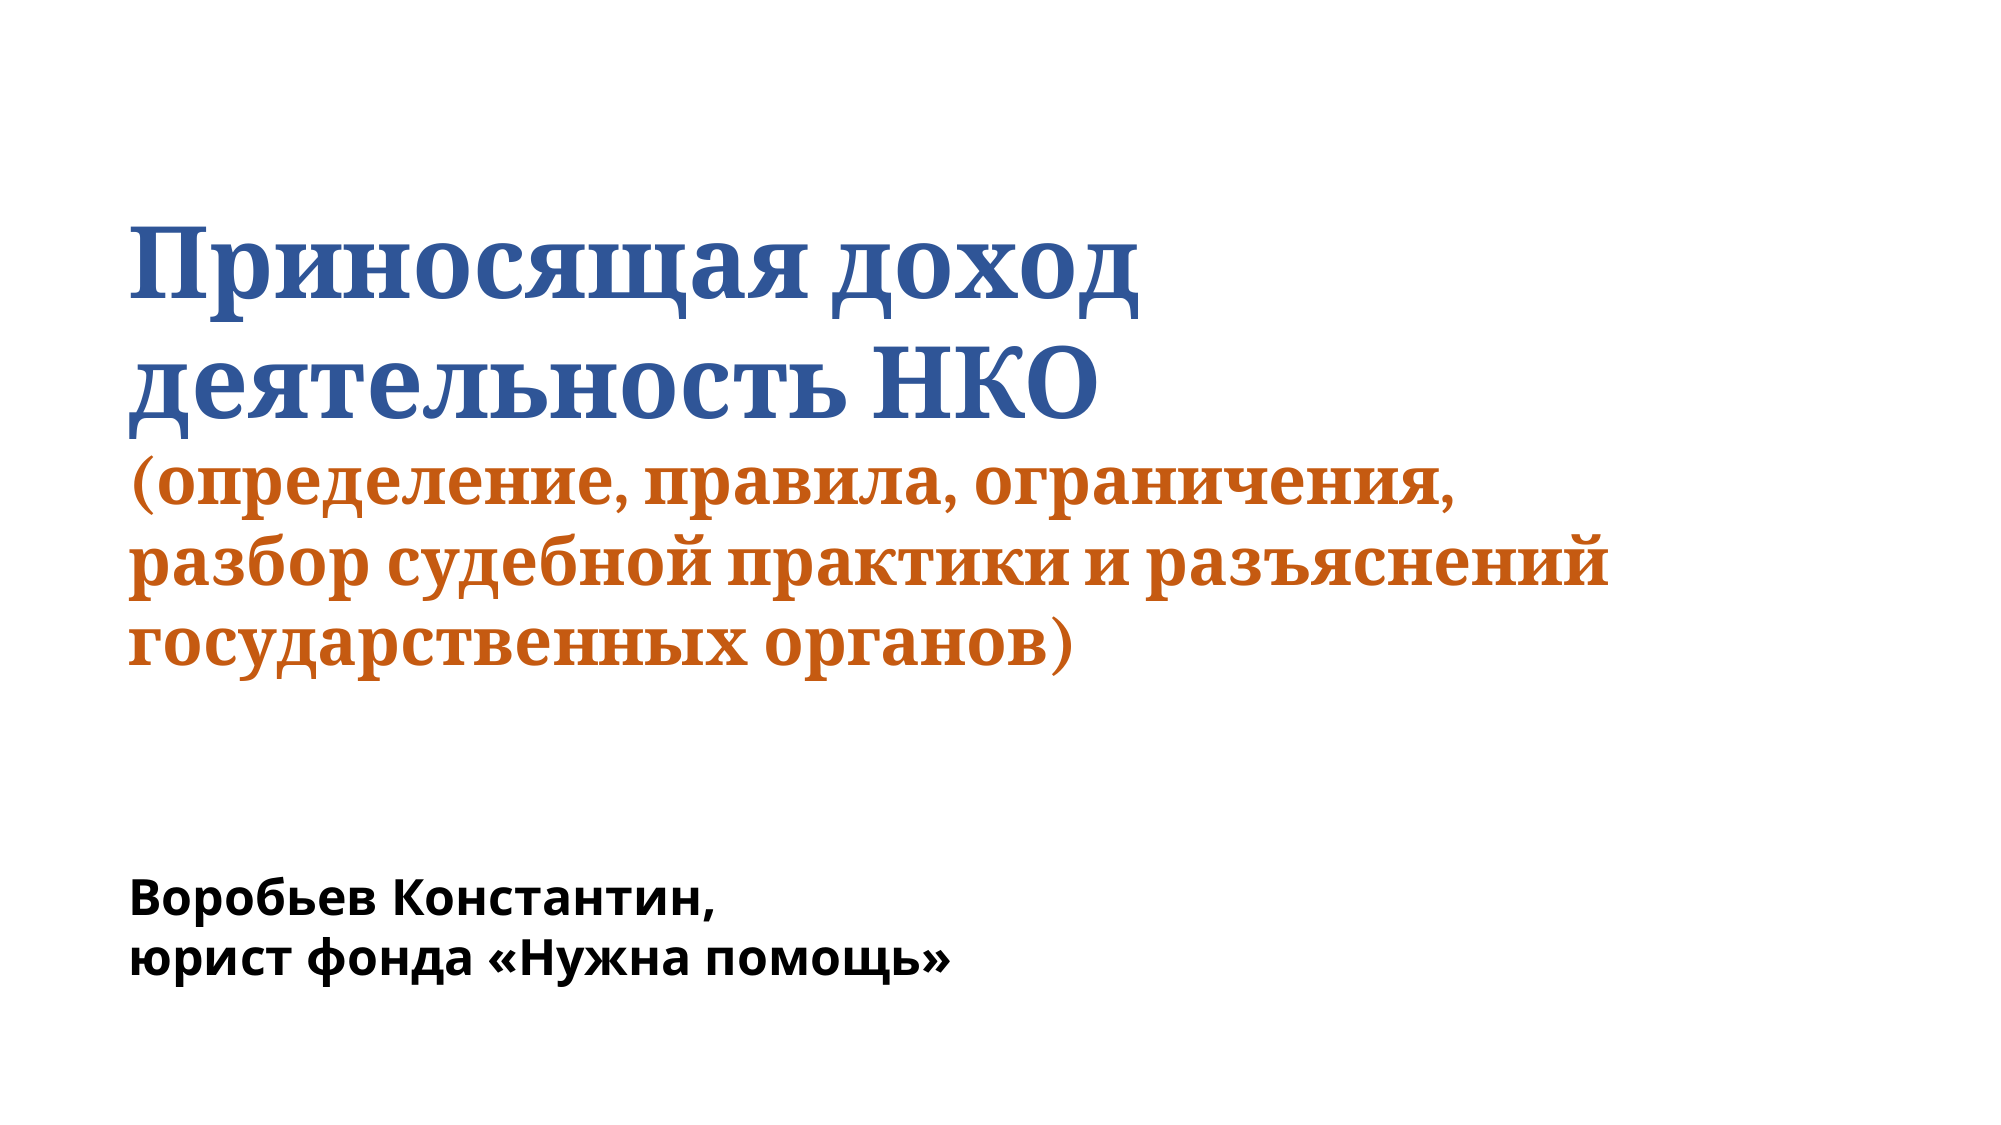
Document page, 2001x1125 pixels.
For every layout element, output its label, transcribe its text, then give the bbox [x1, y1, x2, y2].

text_box Воробьев Константин, юрист фонда «Нужна помощь» [113, 850, 1189, 998]
text_box Приносящая доход деятельность НКО (определение, правила, ограничения, разбор судебной практики и разъяснений государственных органов) [113, 183, 1650, 331]
